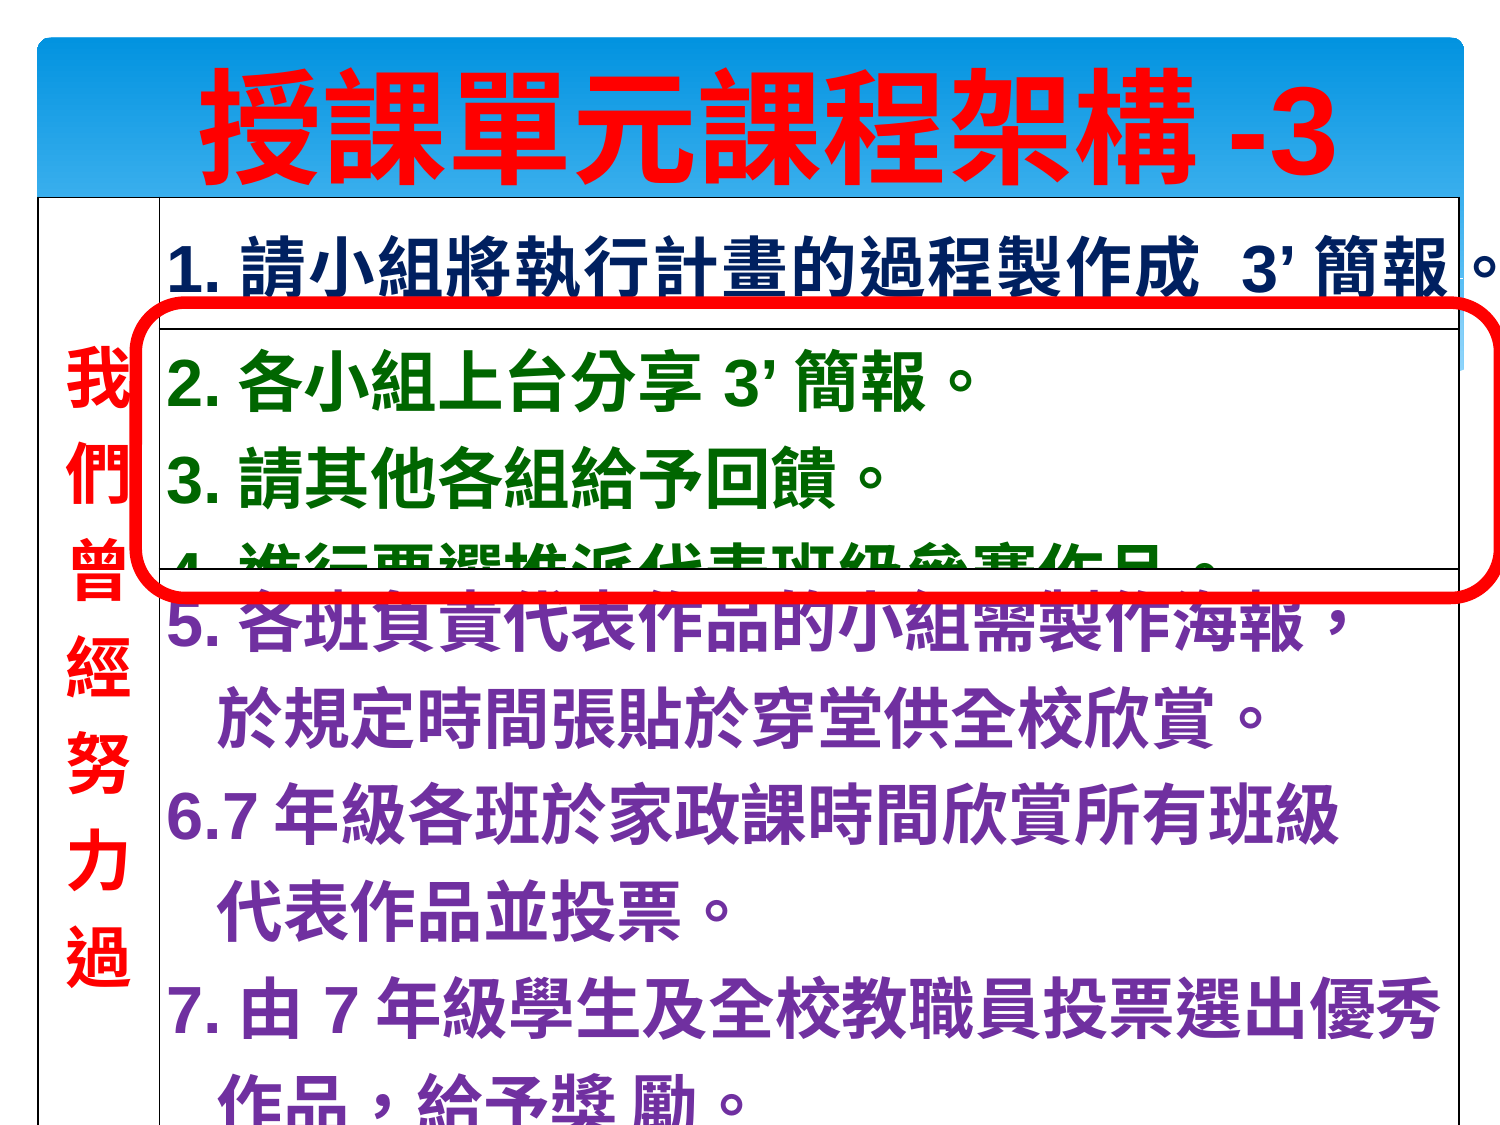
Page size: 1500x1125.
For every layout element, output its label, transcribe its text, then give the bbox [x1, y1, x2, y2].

text_box [134, 301, 1500, 600]
table_cell 5.各班負責代表作品的小組需製作海報， 於規定時間張貼於穿堂供全校欣賞。 6.7年級各班於家政課時間欣賞所有班級 代表作品並投票。 7.由7年級學生及全校教職員投票選出優秀 作品，給予獎 勵。 [160, 594, 1458, 1125]
table_header 我們曾經努力過 [39, 198, 159, 1125]
table_header 1.請小組將執行計畫的過程製作成 3’簡報。 [160, 198, 1458, 307]
text_box 授課單元課程架構-3 [183, 42, 1365, 197]
